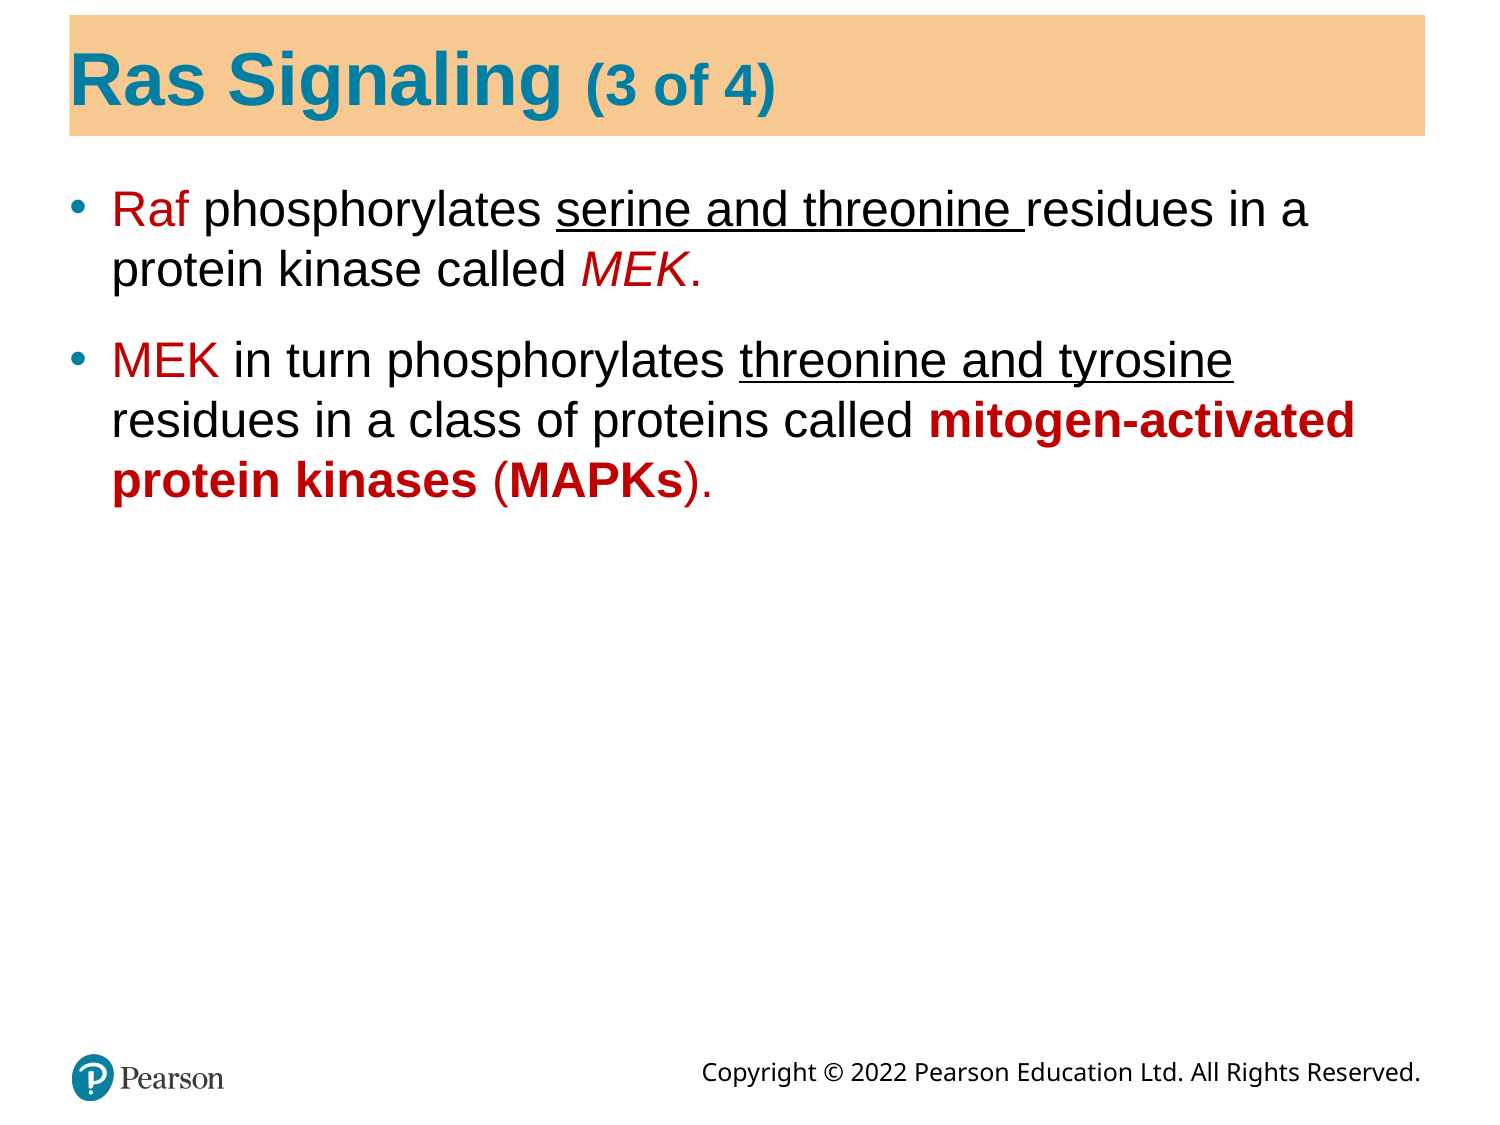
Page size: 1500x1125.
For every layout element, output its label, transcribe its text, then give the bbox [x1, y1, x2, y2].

title Ras Signaling (3 of 4) [69, 15, 1425, 137]
list Raf phosphorylates serine and threonine residues in a protein kinase called MEK. MEK in turn phosphorylates threonine and tyrosine residues in a class of proteins called mitogen-activated protein kinases (MAPKs). [69, 176, 1425, 533]
picture [72, 1054, 88, 1070]
picture [72, 1087, 83, 1101]
picture [80, 1063, 106, 1088]
picture [98, 1054, 224, 1101]
